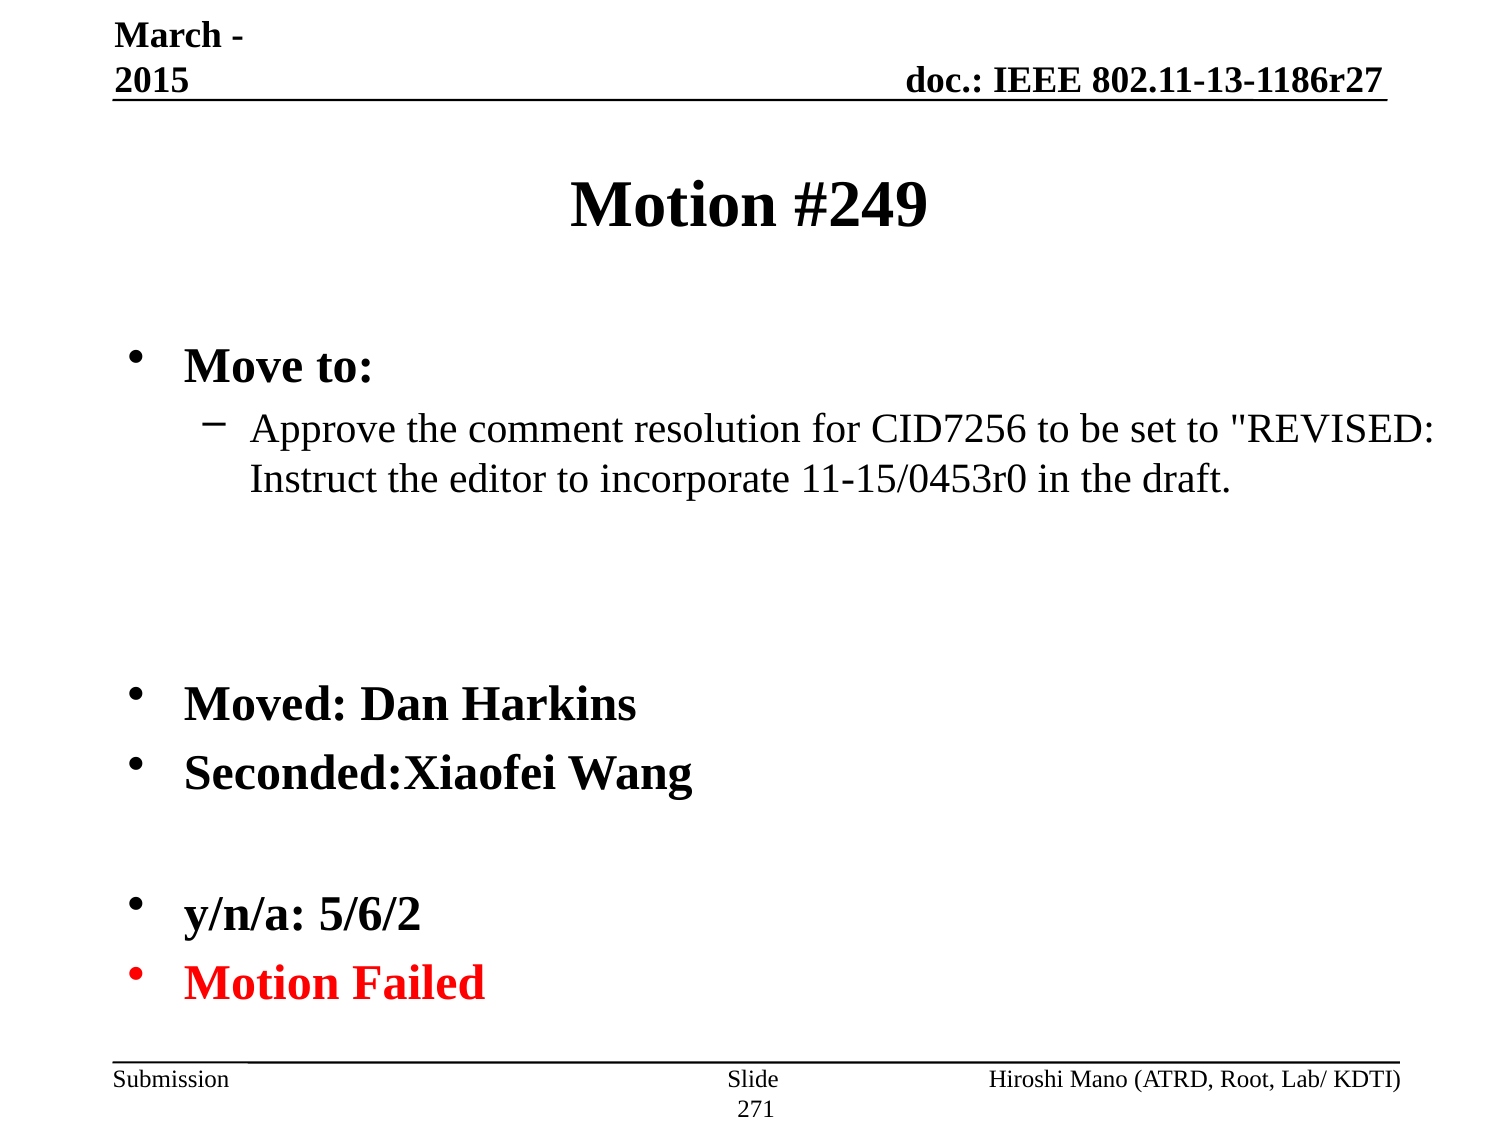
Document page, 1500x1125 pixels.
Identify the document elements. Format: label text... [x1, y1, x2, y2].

slide_number March -2015 [114, 54, 273, 101]
list Move to: Approve the comment resolution for CID7256 to be set to "REVISED: Instruct the editor to incorporate 11-15/0453r0 in the draft. Moved: Dan Harkins Seconded:Xiaofei Wang y/n/a: 5/6/2 Motion Failed ` [112, 324, 1500, 1051]
slide_number Slide 271 [712, 1061, 800, 1093]
title Motion #249 [112, 112, 1388, 288]
footer Hiroshi Mano (ATRD, Root, Lab/ KDTI) [984, 1061, 1402, 1093]
